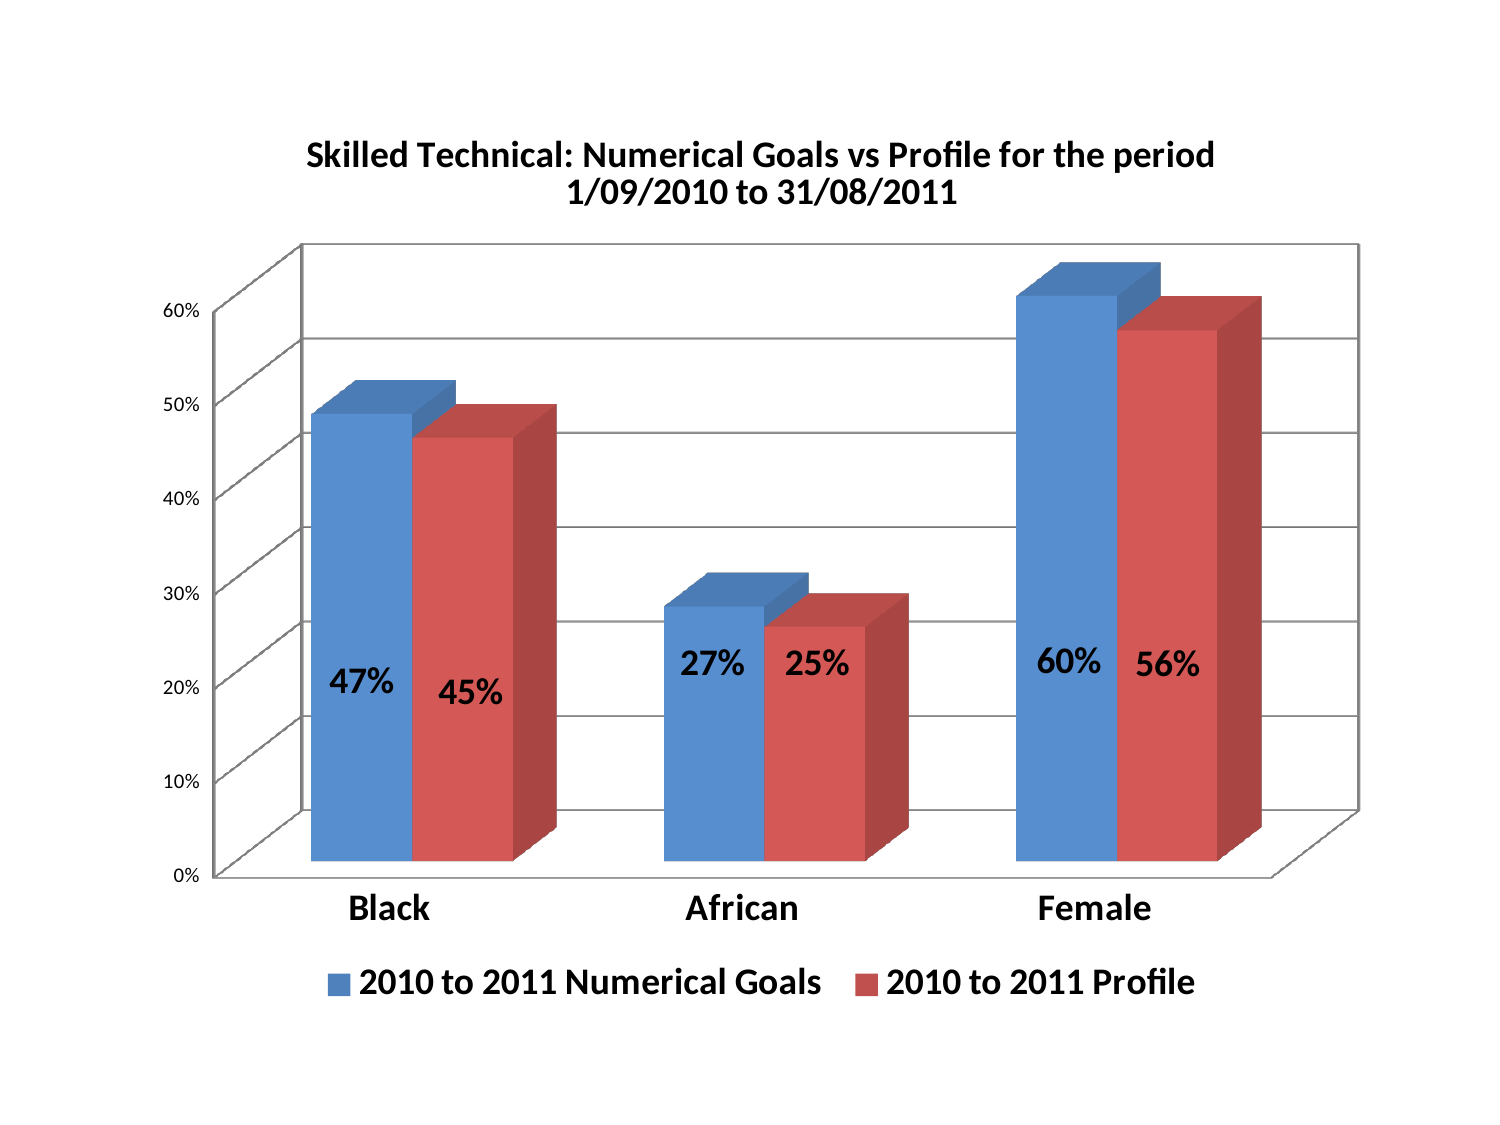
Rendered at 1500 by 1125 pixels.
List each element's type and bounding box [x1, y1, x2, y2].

chart [123, 101, 1400, 1012]
